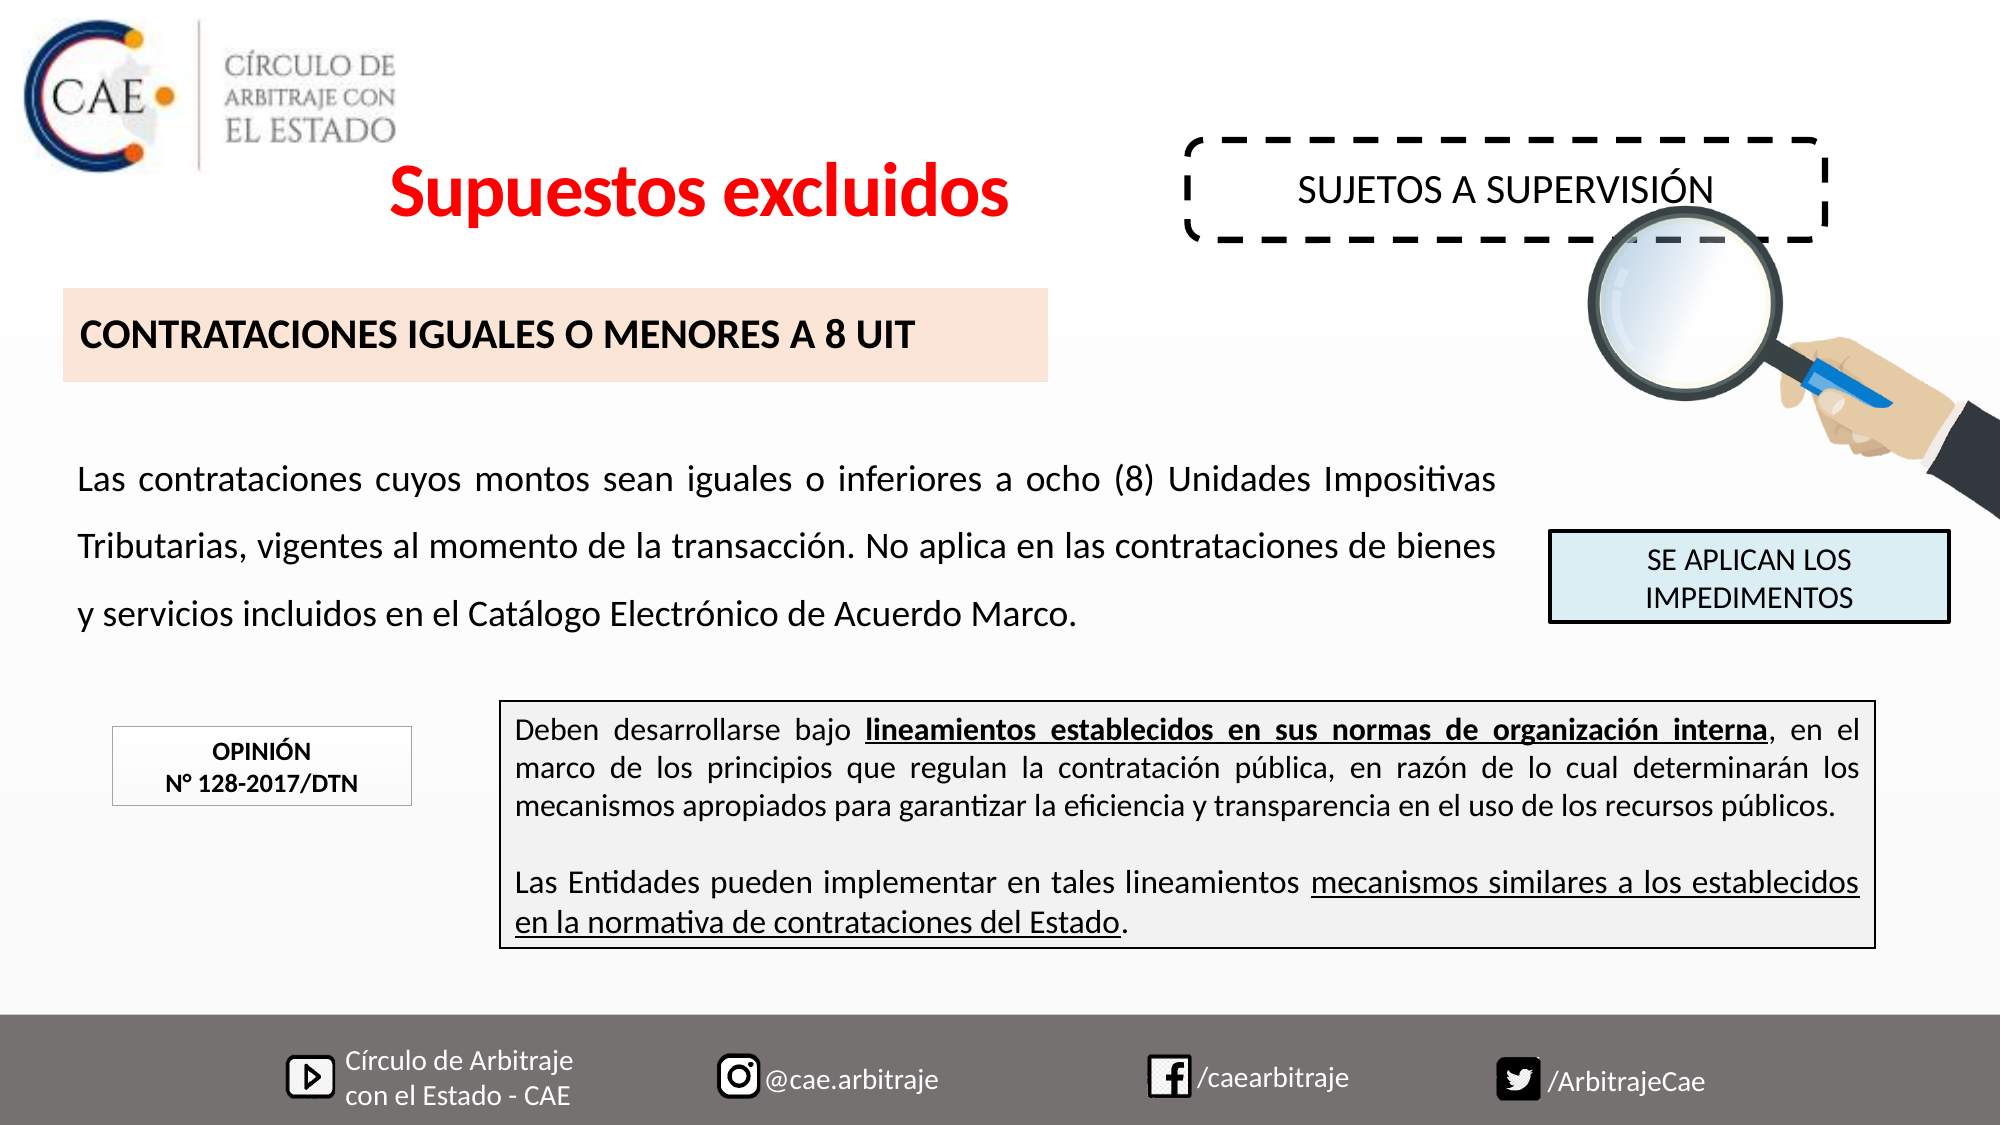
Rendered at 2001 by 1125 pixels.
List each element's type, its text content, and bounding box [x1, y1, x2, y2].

picture [1576, 144, 2000, 568]
text_box Deben desarrollarse bajo lineamientos establecidos en sus normas de organización interna, en el marco de los principios que regulan la contratación pública, en razón de lo cual determinarán los mecanismos apropiados para garantizar la eficiencia y transparencia en el uso de los recursos públicos. Las Entidades pueden implementar en tales lineamientos mecanismos similares a los establecidos en la normativa de contrataciones del Estado. [499, 700, 1876, 949]
picture [1146, 1054, 1192, 1098]
picture [1496, 1057, 1542, 1102]
picture [23, 18, 400, 174]
text_box Las contrataciones cuyos montos sean iguales o inferiores a ocho (8) Unidades Impositivas Tributarias, vigentes al momento de la transacción. No aplica en las contrataciones de bienes y servicios incluidos en el Catálogo Electrónico de Acuerdo Marco. [62, 424, 1513, 642]
text_box Supuestos excluidos [24, 132, 1375, 240]
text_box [62, 287, 1049, 383]
text_box SE APLICAN LOS IMPEDIMENTOS [1549, 530, 1949, 622]
picture [285, 1054, 336, 1099]
text_box OPINIÓN N° 128-2017/DTN [112, 726, 412, 806]
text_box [1187, 139, 1825, 240]
picture [716, 1053, 761, 1099]
